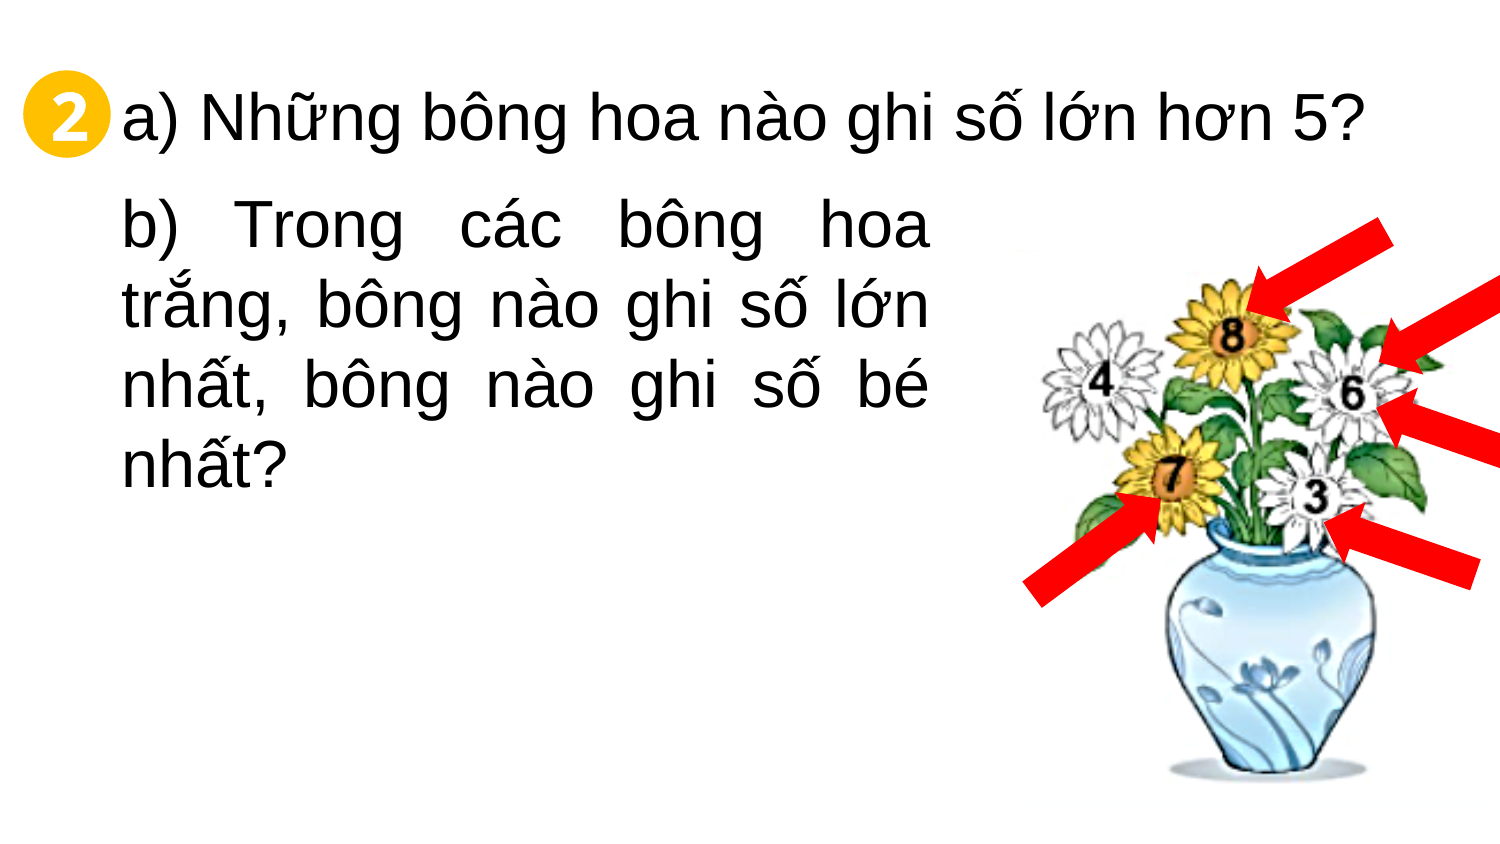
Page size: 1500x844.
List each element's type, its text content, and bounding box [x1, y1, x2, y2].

text_box [1492, 428, 1500, 471]
text_box [1492, 272, 1500, 320]
text_box [1317, 215, 1396, 249]
text_box 2 [21, 68, 106, 160]
text_box a) Những bông hoa nào ghi số lớn hơn 5? [106, 43, 1400, 185]
picture [1012, 250, 1488, 815]
text_box b) Trong các bông hoa trắng, bông nào ghi số lớn nhất, bông nào ghi số bé nhất? [106, 270, 947, 412]
